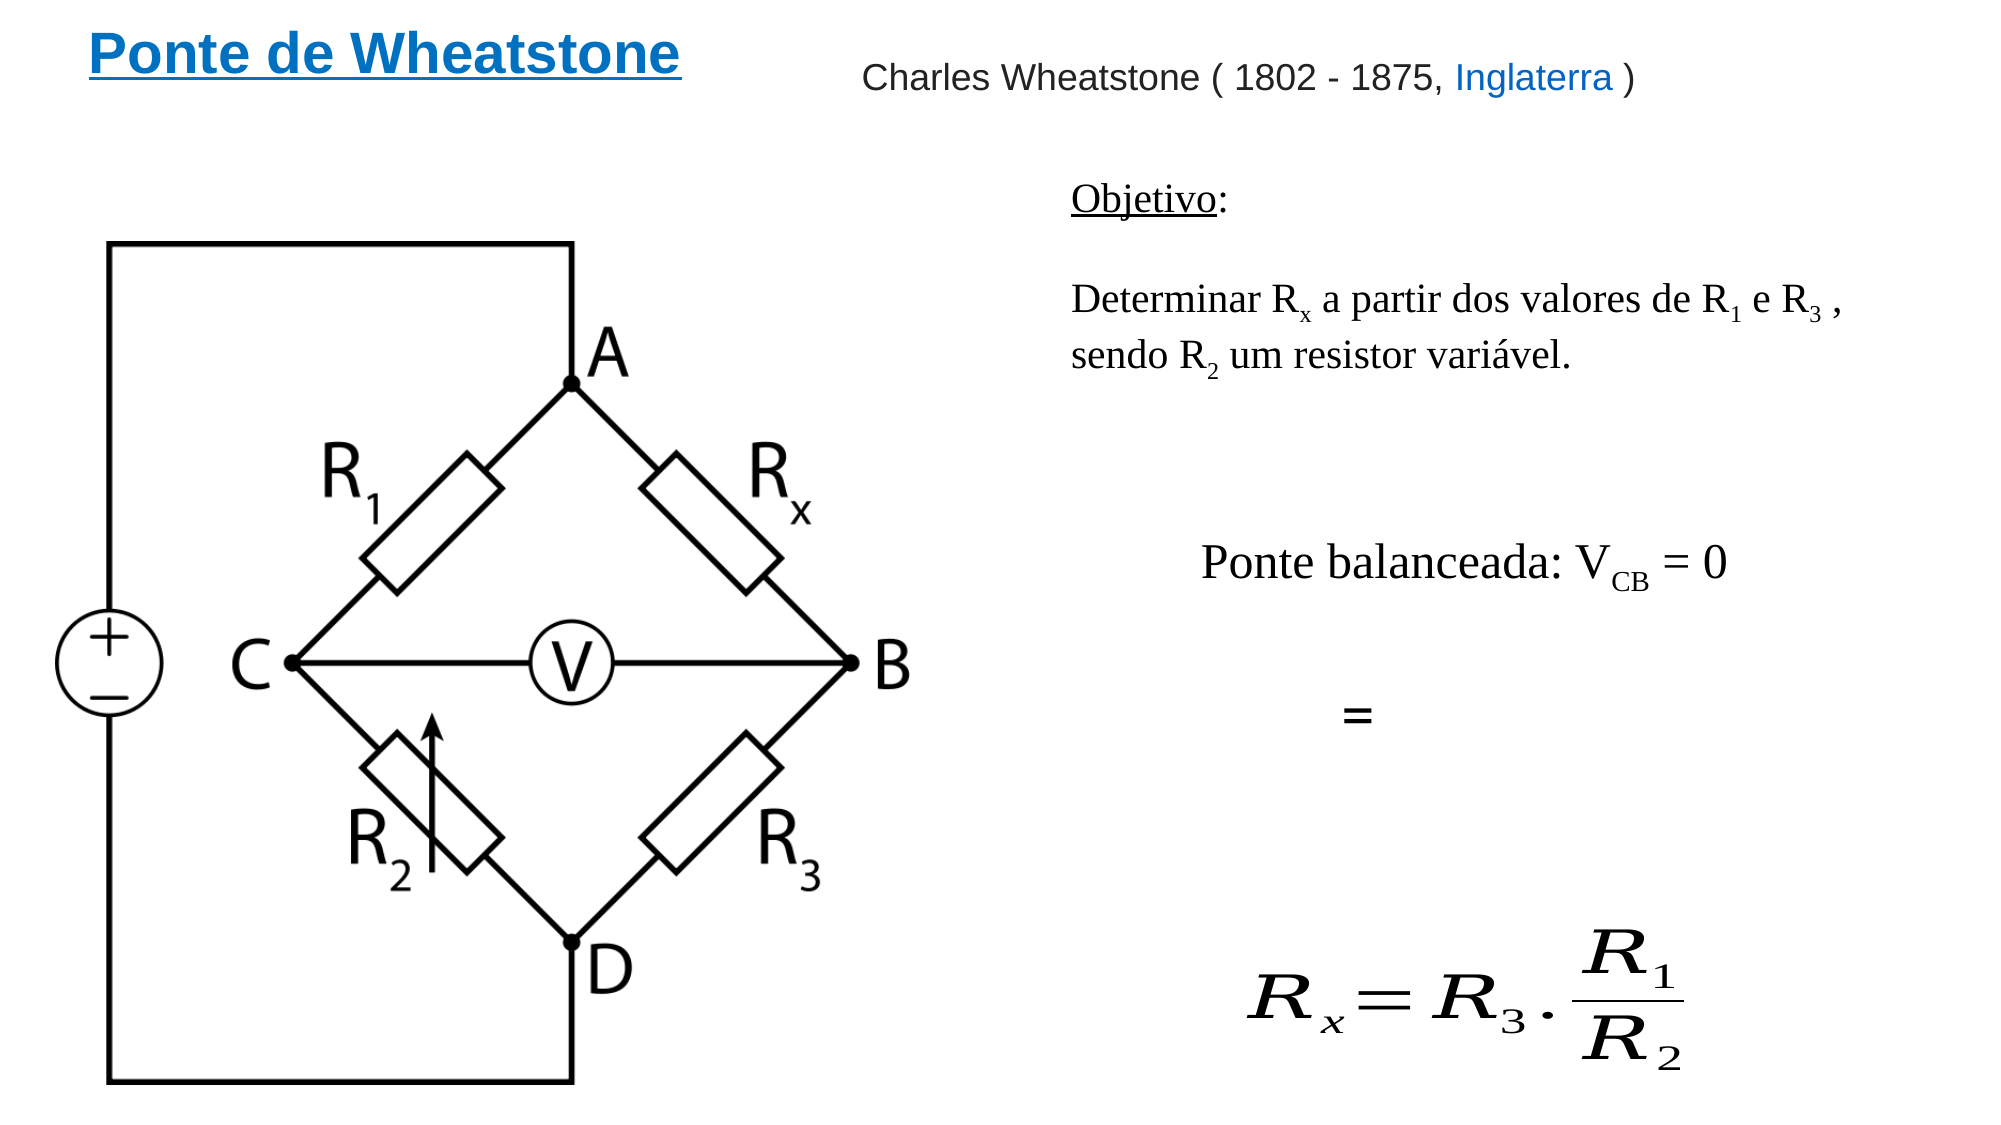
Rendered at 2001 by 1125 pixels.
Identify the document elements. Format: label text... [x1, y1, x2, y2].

text_box Objetivo: Determinar Rx a partir dos valores de R1 e R3 , sendo R2 um resistor variável. [1056, 162, 1944, 532]
picture [55, 241, 910, 1085]
text_box Ponte balanceada: VCB = 0 [1186, 521, 1817, 605]
text_box Ponte de Wheatstone [0, 49, 1136, 155]
text_box Charles Wheatstone ( 1802 - 1875, Inglaterra ) [846, 45, 1847, 105]
